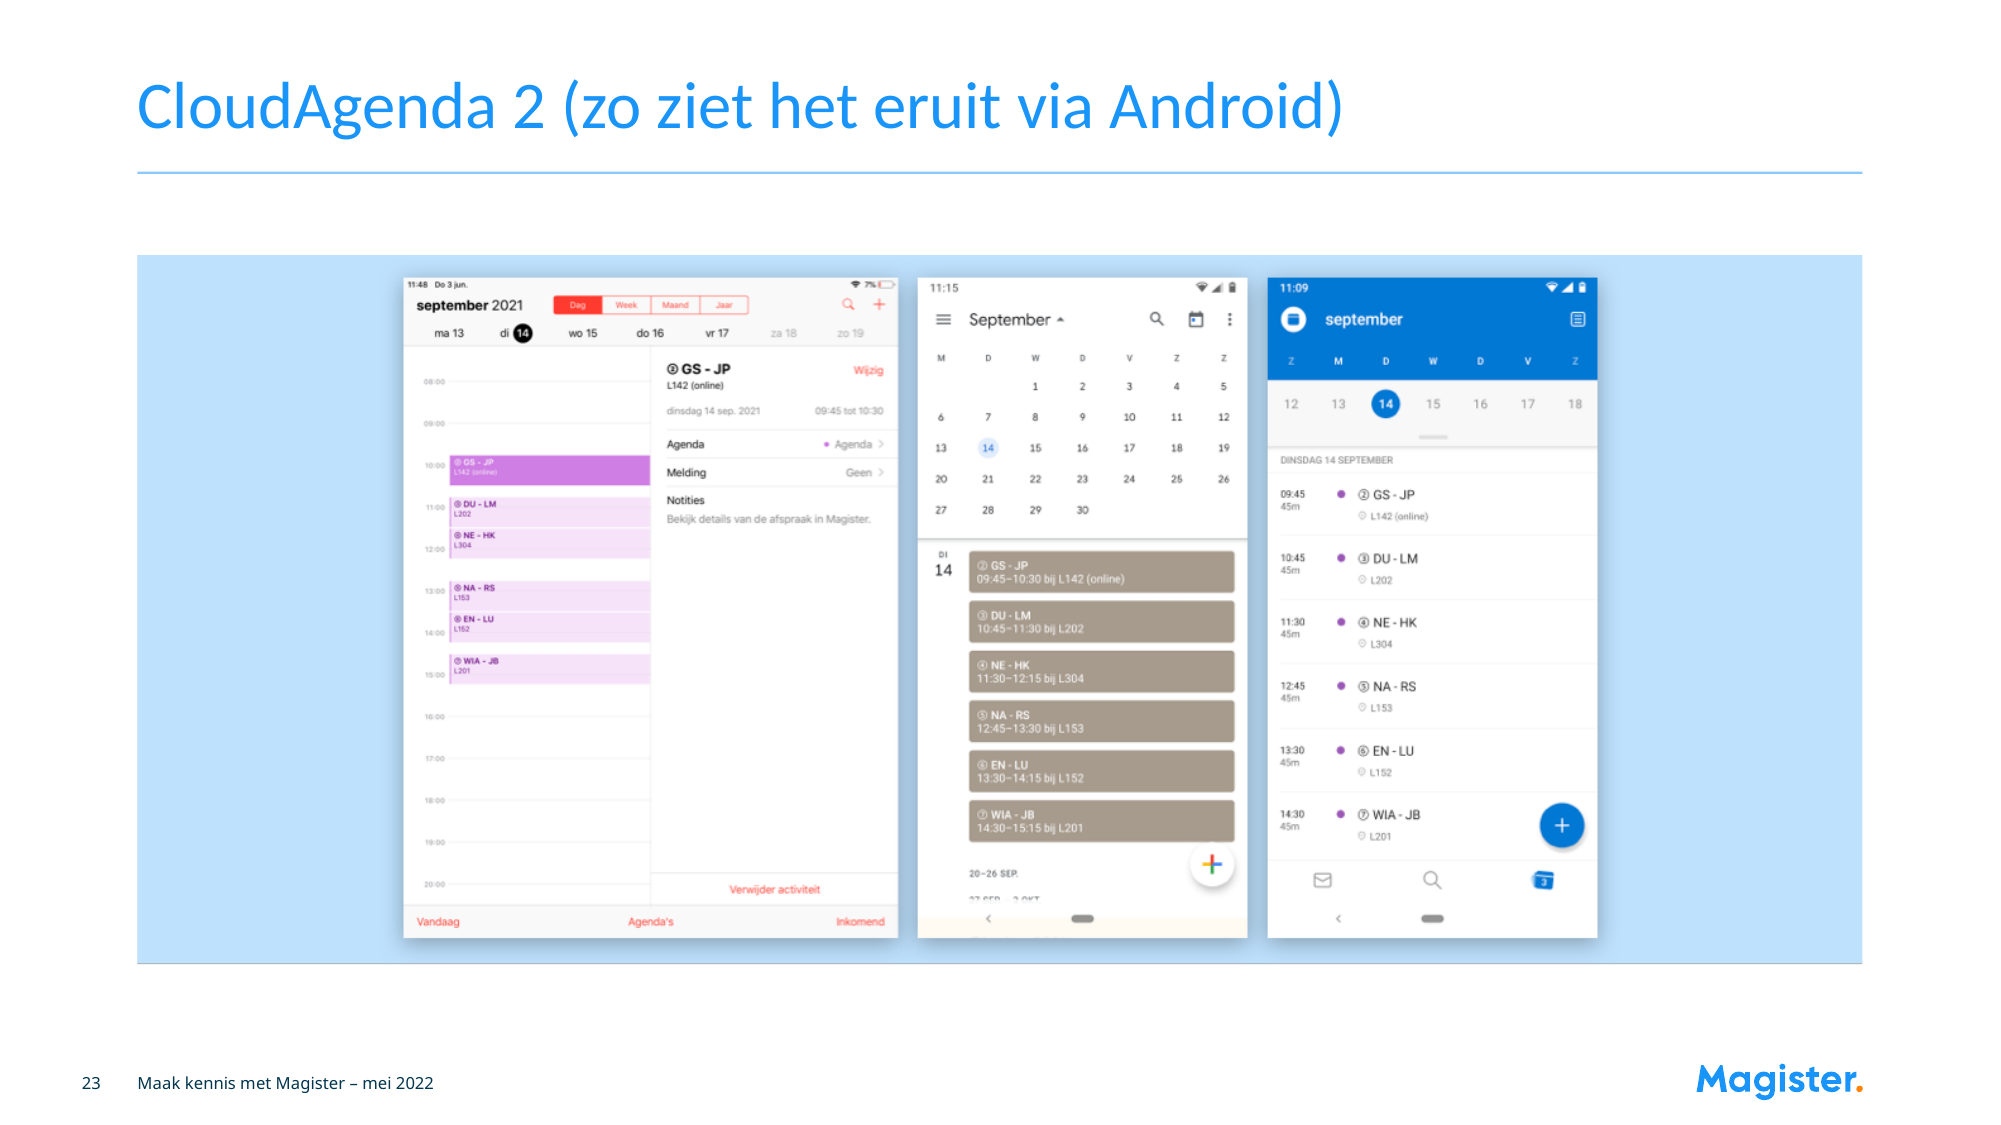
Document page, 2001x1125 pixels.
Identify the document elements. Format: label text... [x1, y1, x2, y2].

slide_number 23 [81, 1075, 118, 1095]
picture [137, 255, 1863, 966]
title CloudAgenda 2 (zo ziet het eruit via Android) [137, 54, 1863, 160]
footer Maak kennis met Magister – mei 2022 [137, 1075, 929, 1095]
